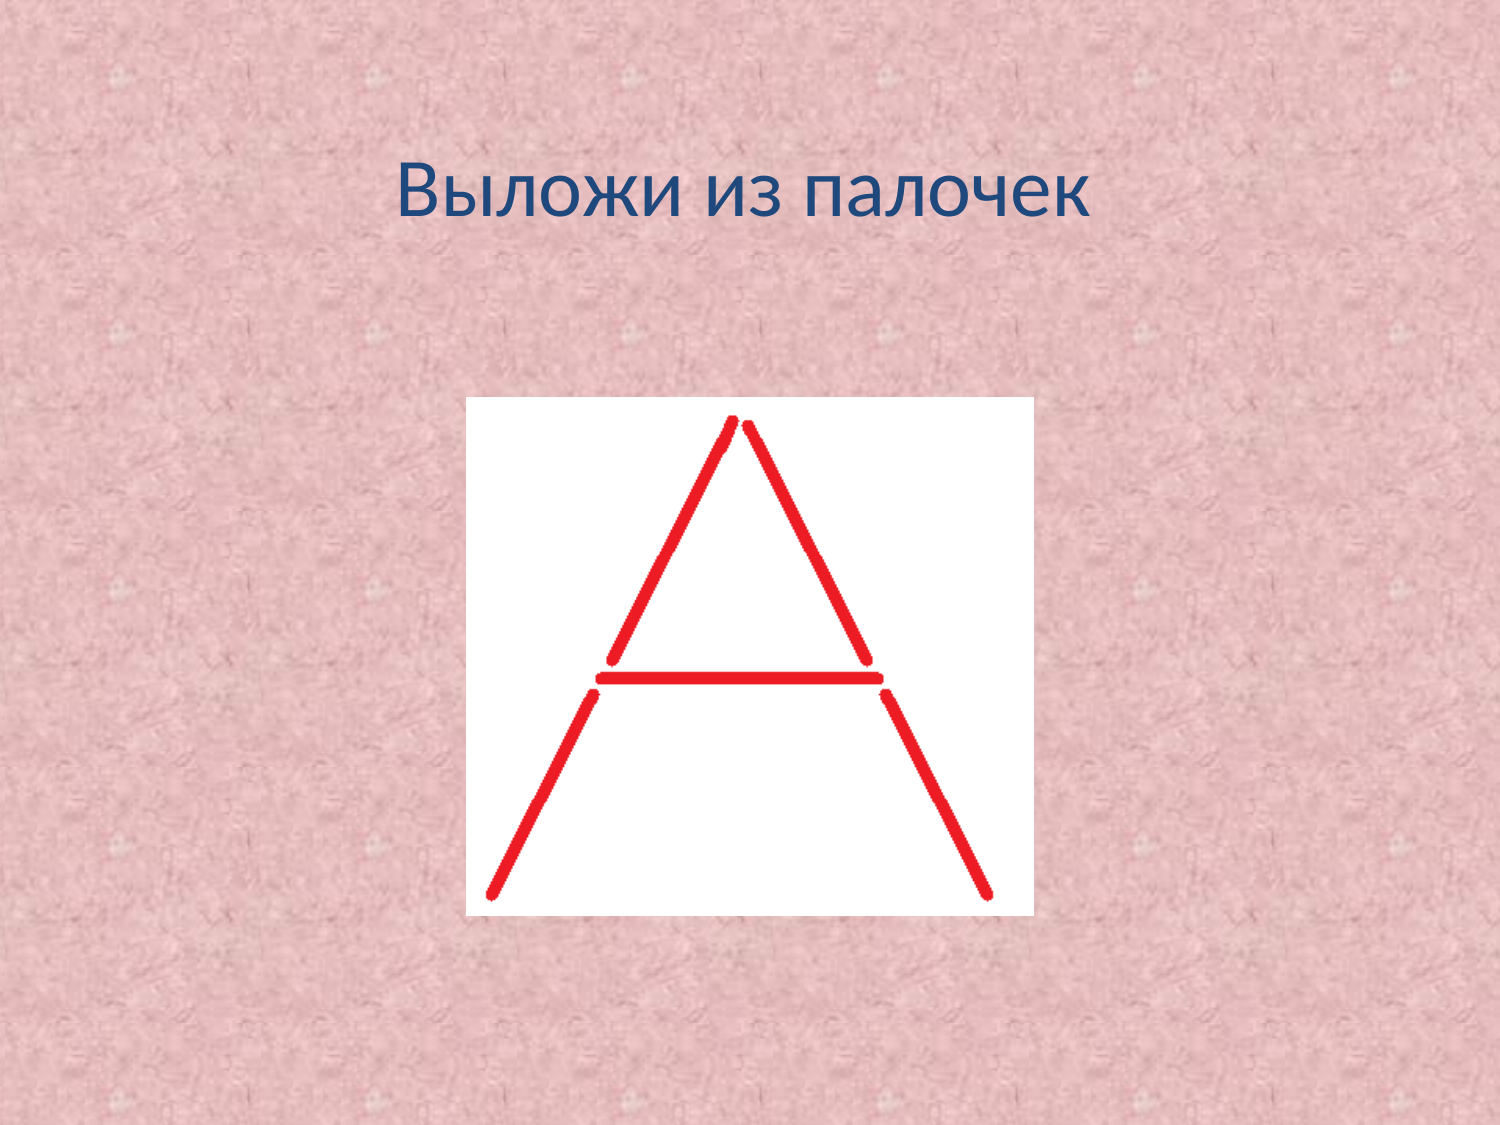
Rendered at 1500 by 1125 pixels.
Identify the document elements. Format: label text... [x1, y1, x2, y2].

picture [0, 0, 1500, 1125]
subtitle Выложи из палочек [218, 125, 1269, 413]
